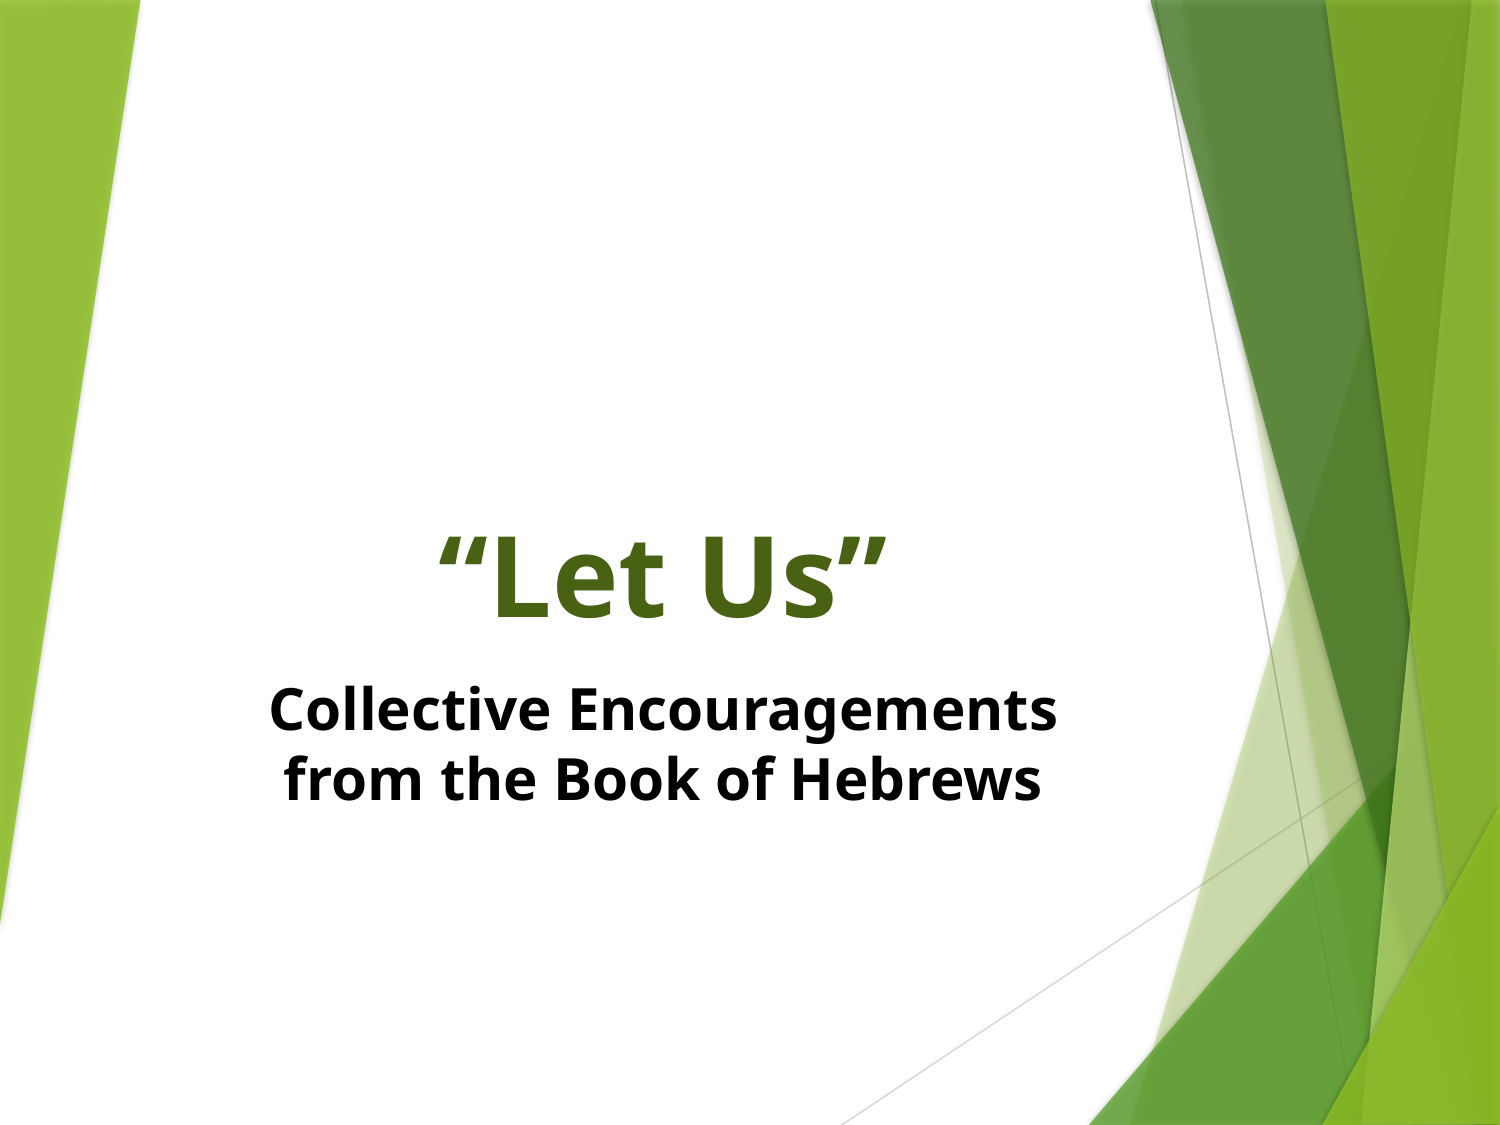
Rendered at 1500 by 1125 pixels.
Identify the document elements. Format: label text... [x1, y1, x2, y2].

title “Let Us” [185, 377, 1142, 648]
subtitle Collective Encouragements from the Book of Hebrews [185, 664, 1142, 845]
